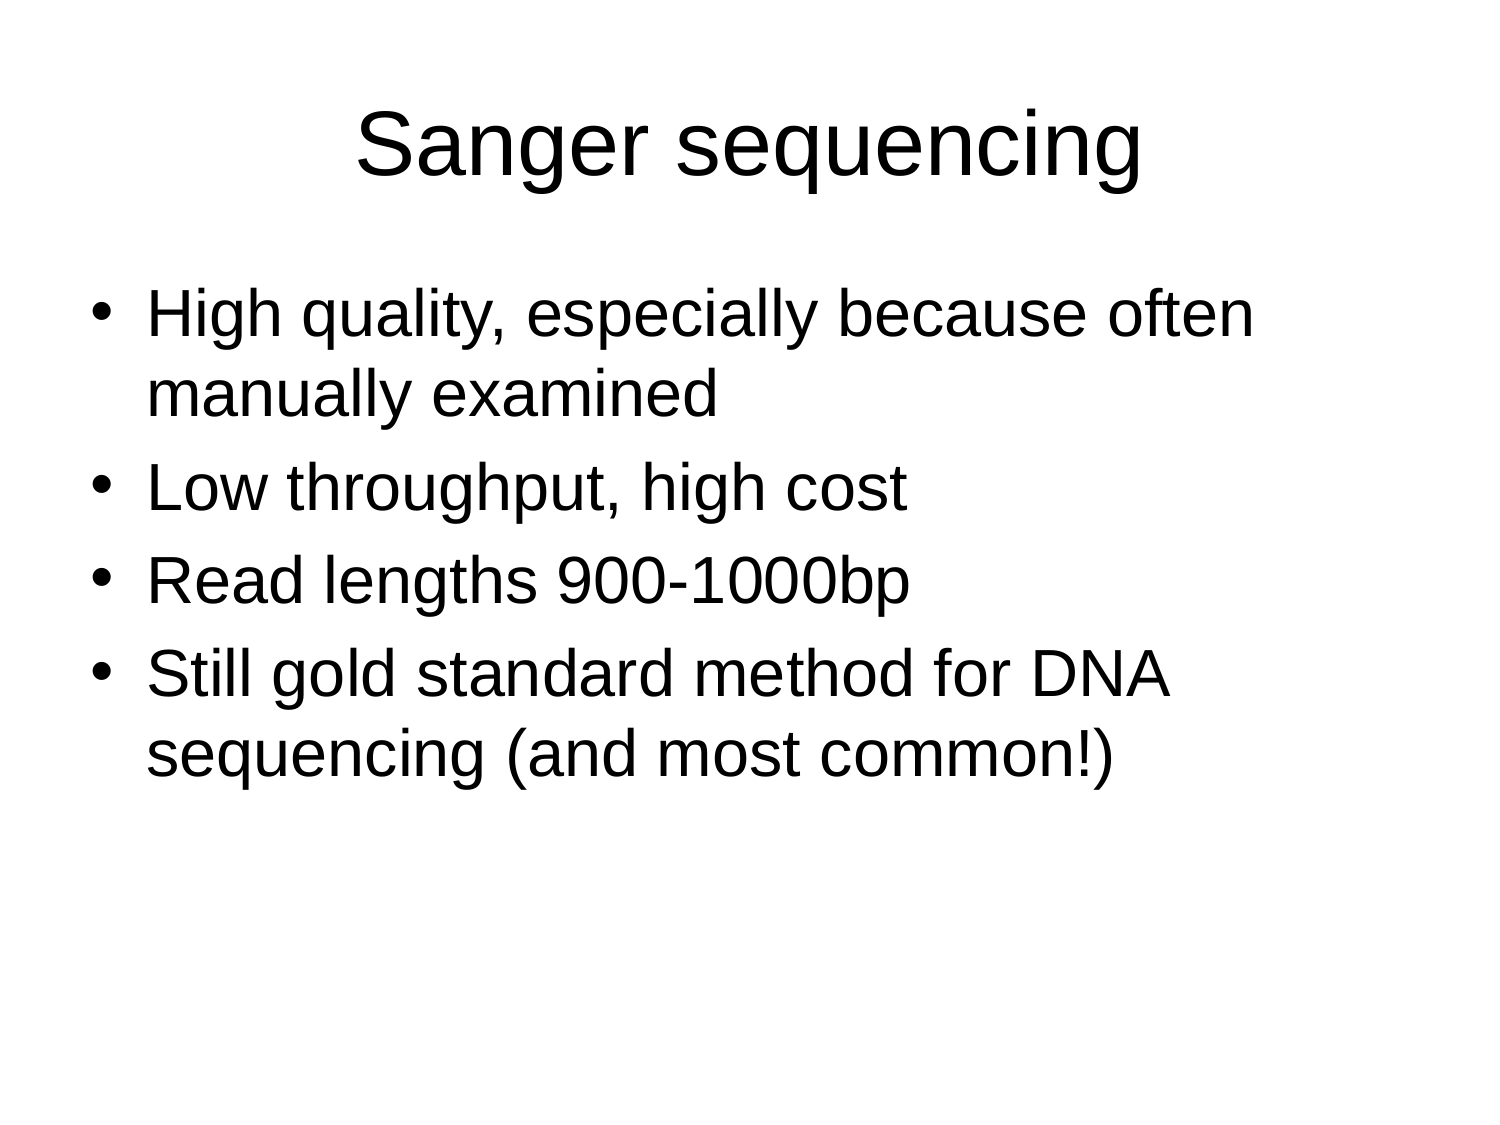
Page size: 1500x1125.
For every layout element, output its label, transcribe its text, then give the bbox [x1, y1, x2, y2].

list High quality, especially because often manually examined Low throughput, high cost Read lengths 900-1000bp Still gold standard method for DNA sequencing (and most common!) [75, 262, 1425, 1005]
title Sanger sequencing [75, 45, 1425, 233]
